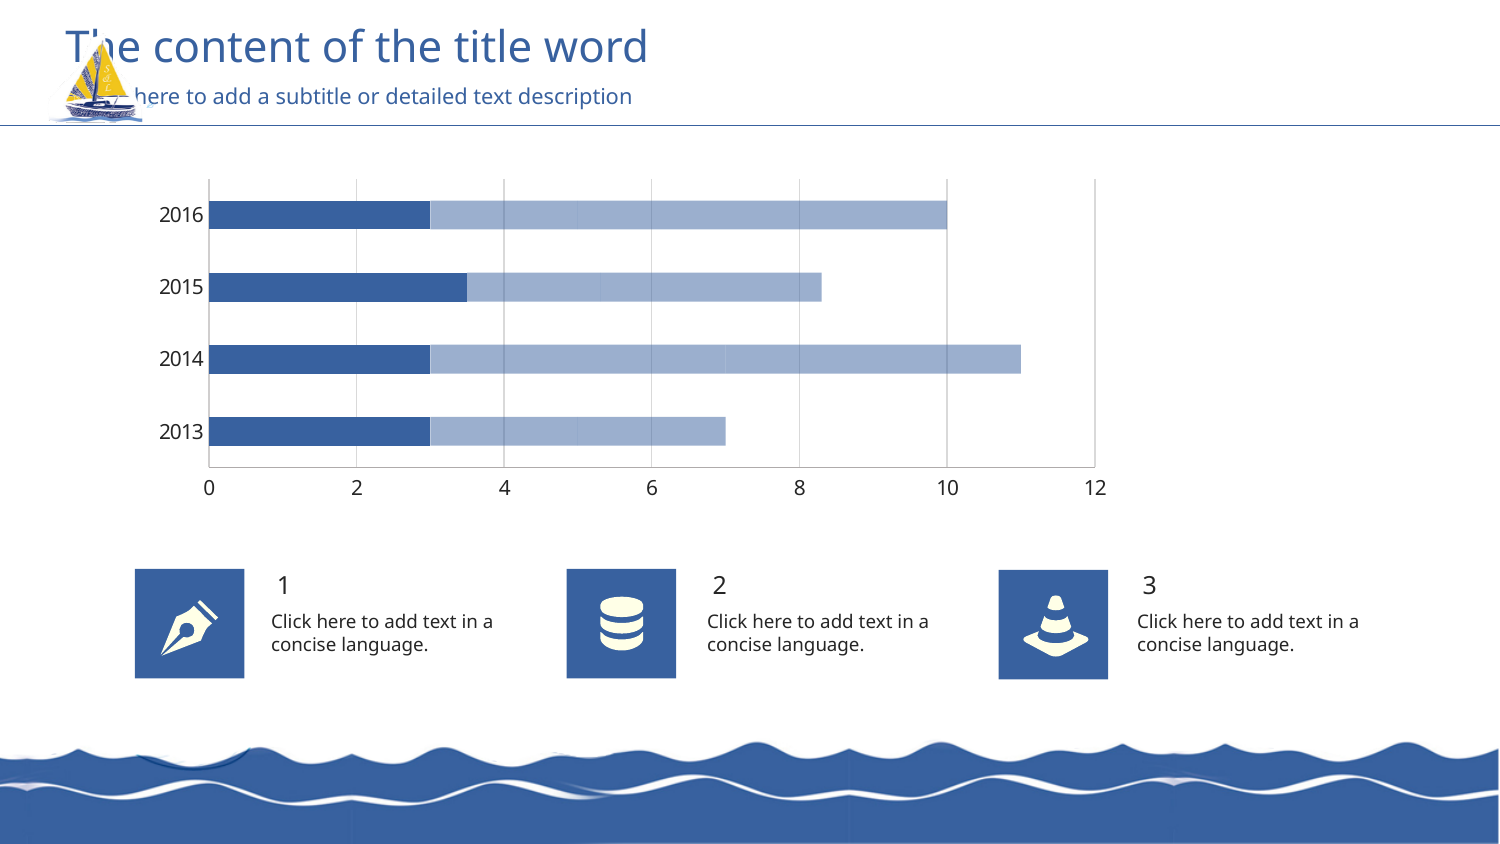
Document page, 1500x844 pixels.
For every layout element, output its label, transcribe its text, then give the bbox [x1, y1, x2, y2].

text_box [134, 568, 245, 679]
text_box The content of the title word [50, 11, 665, 79]
text_box Click here to add a subtitle or detailed text description [173, 75, 649, 117]
chart [139, 172, 1126, 509]
picture [0, 699, 1500, 844]
picture [45, 14, 173, 149]
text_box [1127, 568, 1401, 634]
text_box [697, 568, 971, 634]
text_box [261, 568, 535, 634]
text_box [566, 568, 677, 679]
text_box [998, 569, 1109, 680]
